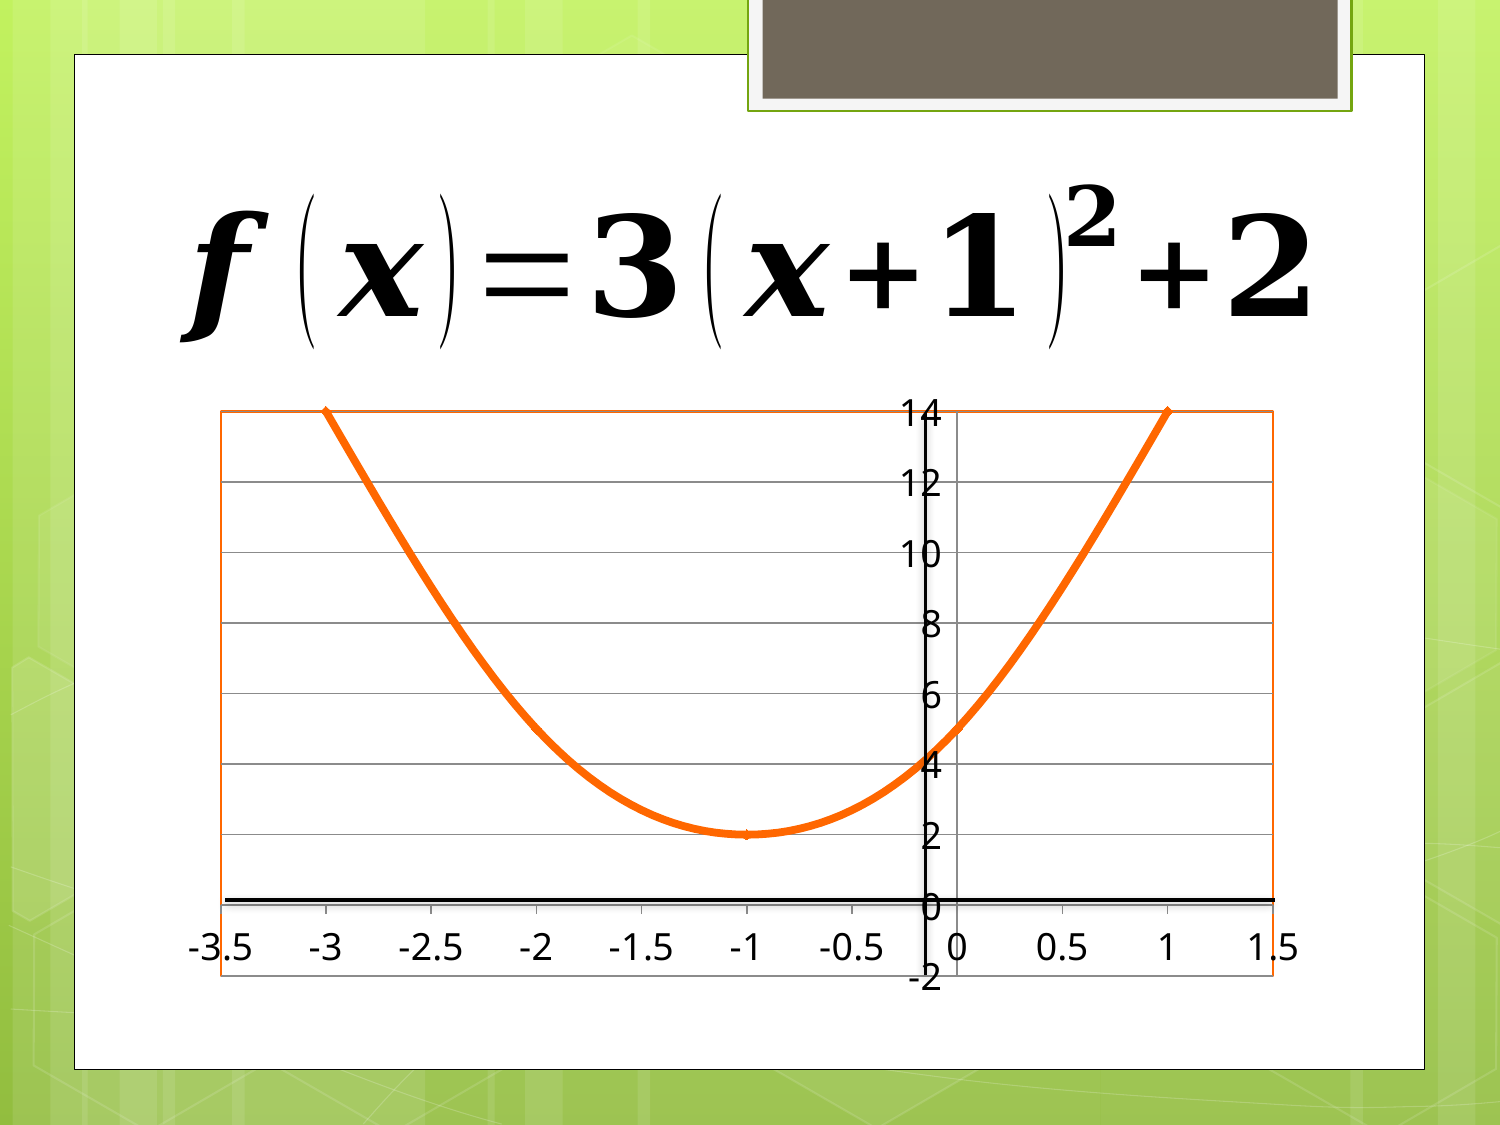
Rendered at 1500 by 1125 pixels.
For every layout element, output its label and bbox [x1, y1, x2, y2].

chart [187, 378, 1313, 1009]
text_box [224, 412, 1276, 976]
